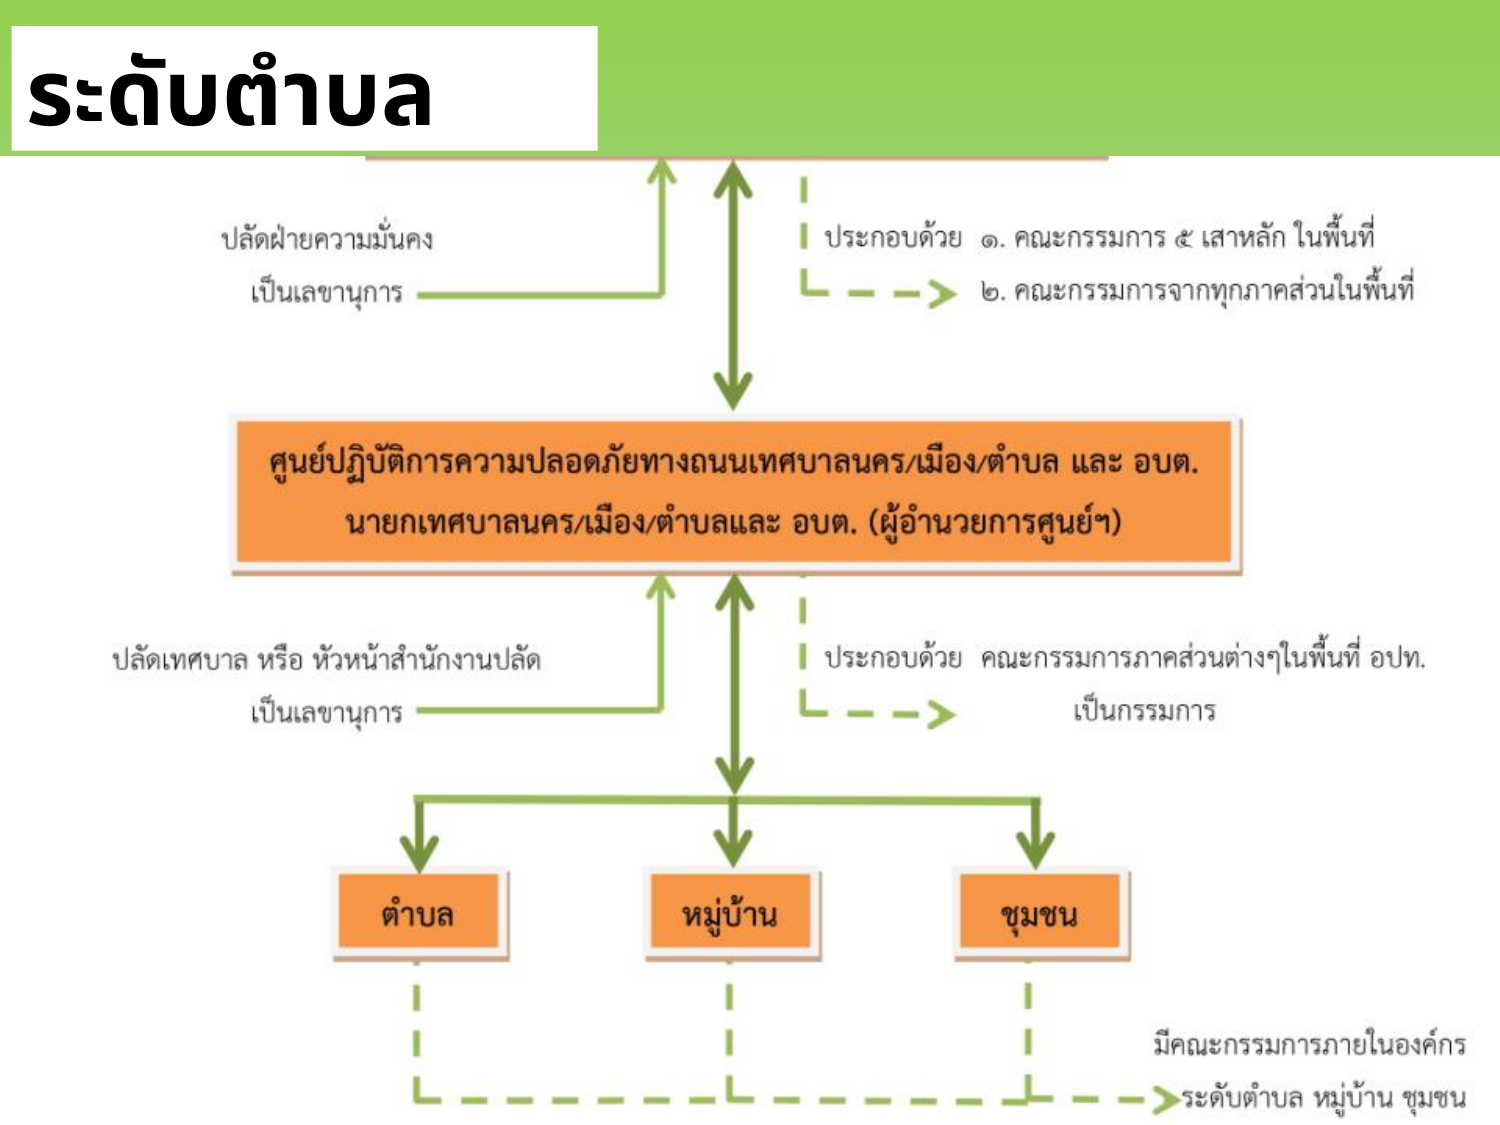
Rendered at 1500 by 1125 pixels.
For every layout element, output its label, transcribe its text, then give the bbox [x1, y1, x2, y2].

picture [0, 156, 1500, 1125]
text_box ระดับตำบล [11, 26, 598, 151]
